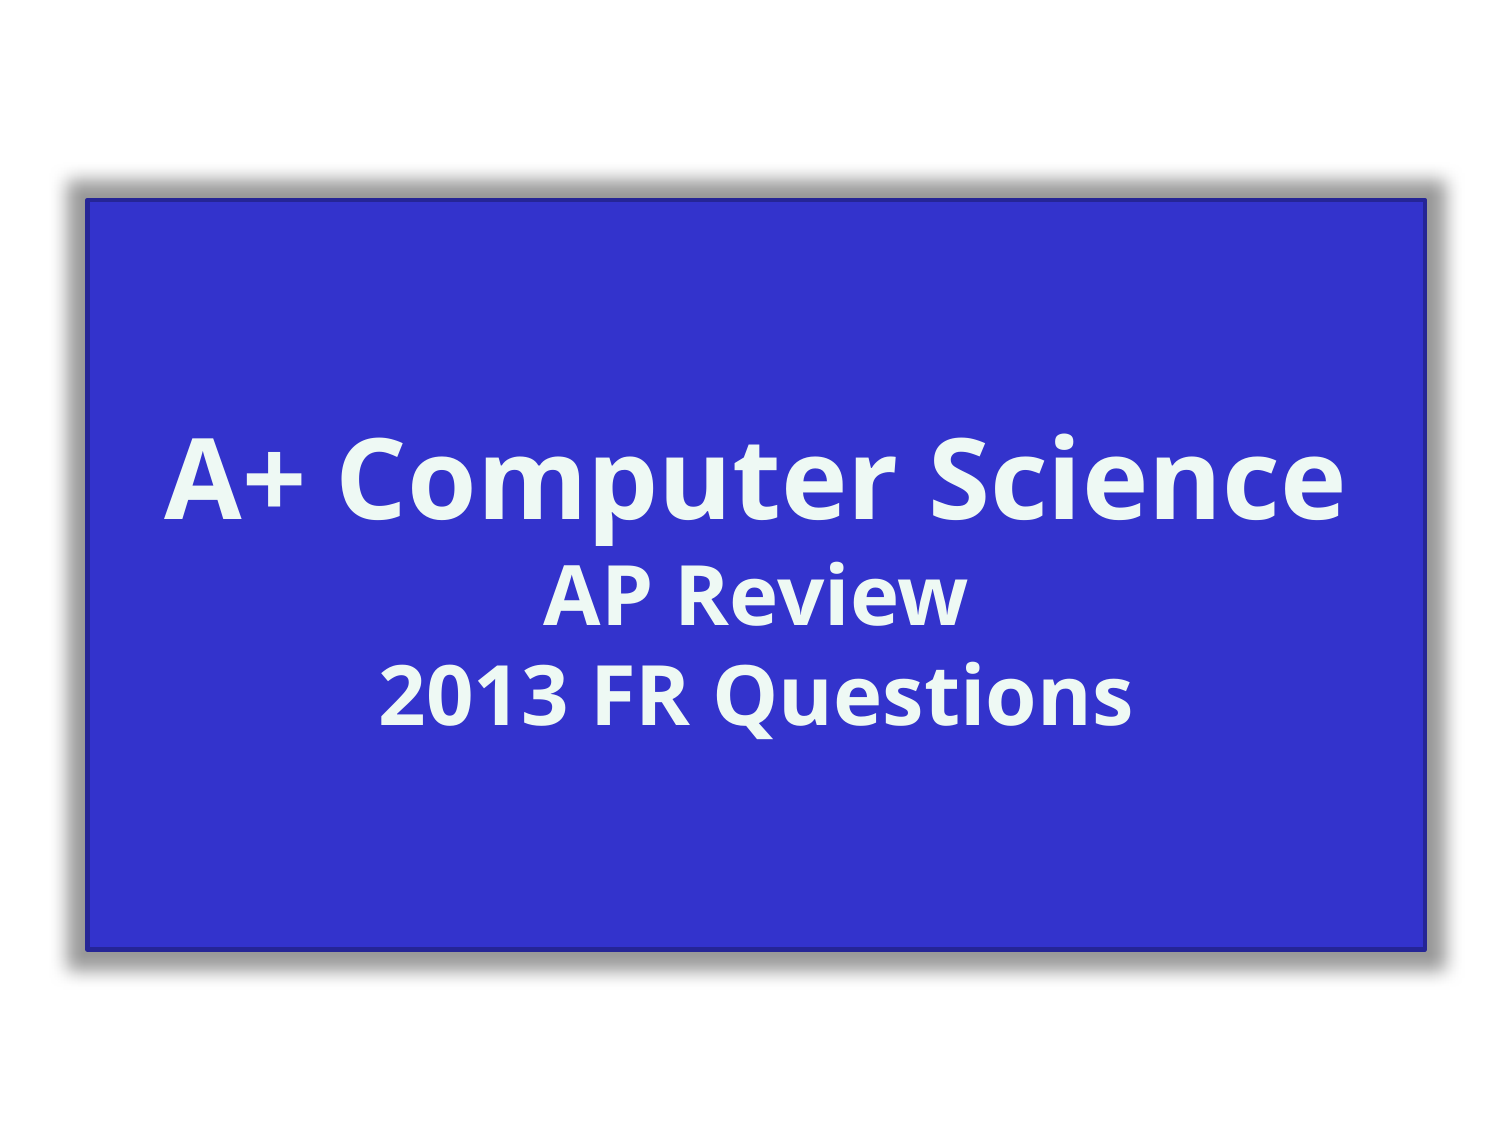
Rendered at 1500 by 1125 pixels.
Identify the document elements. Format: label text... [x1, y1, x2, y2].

text_box A+ Computer Science AP Review 2013 FR Questions [85, 198, 1427, 952]
